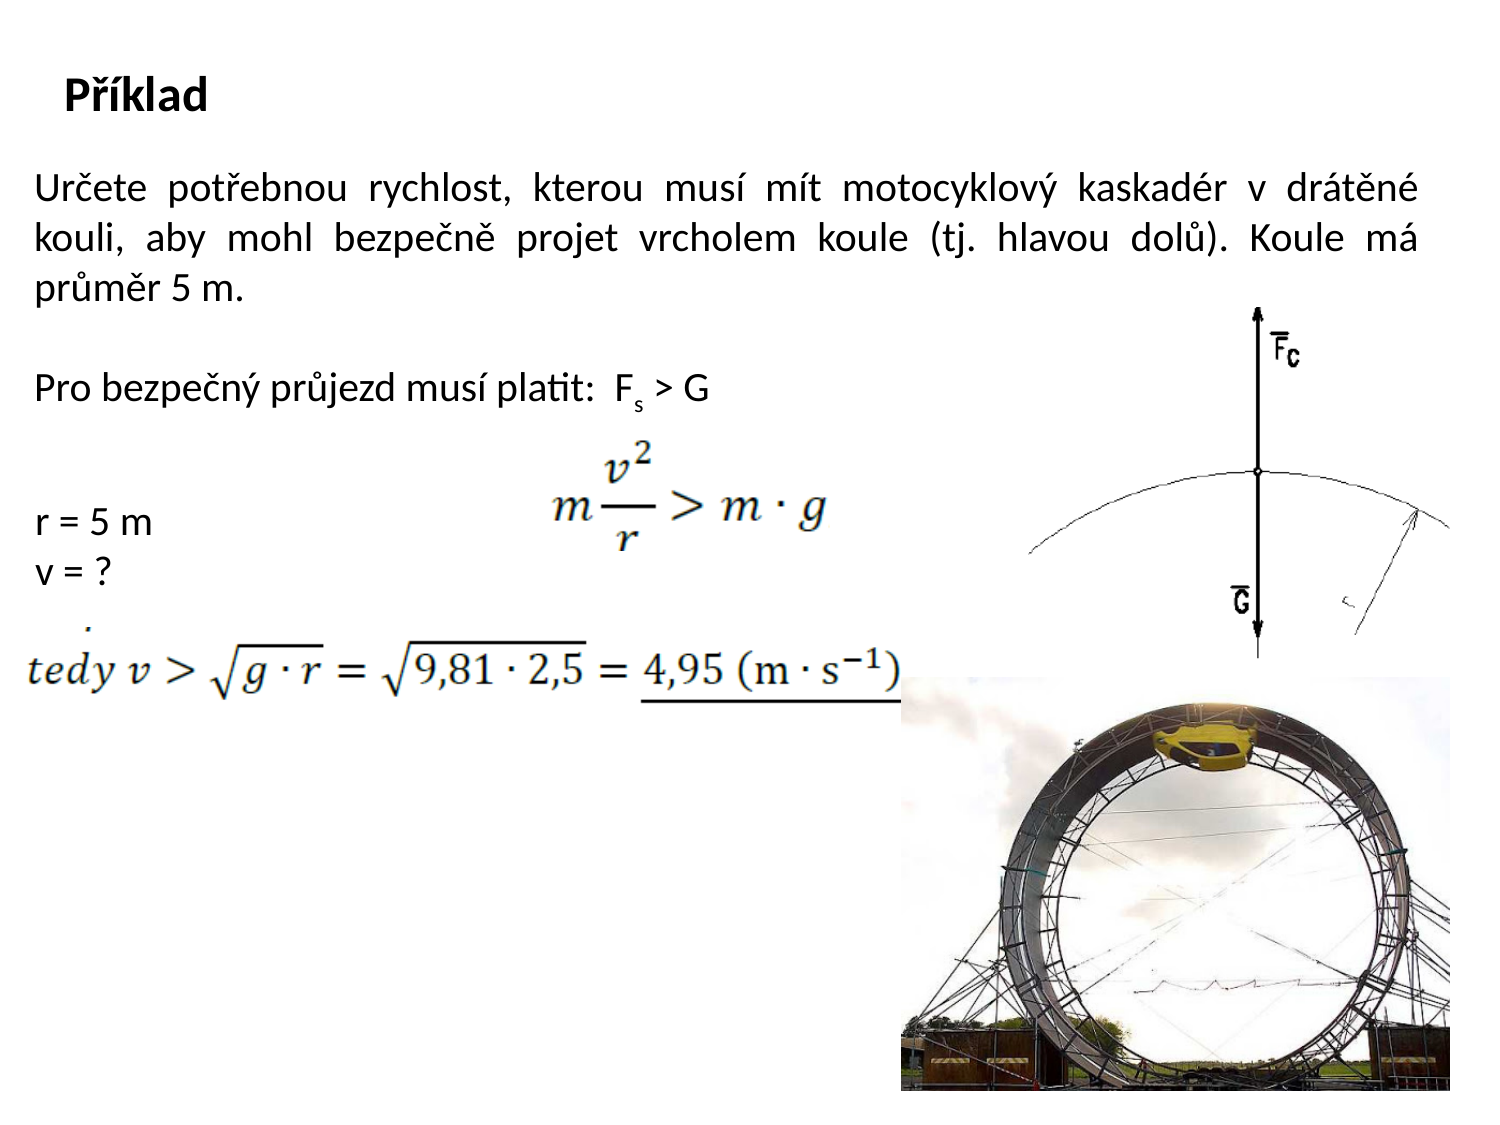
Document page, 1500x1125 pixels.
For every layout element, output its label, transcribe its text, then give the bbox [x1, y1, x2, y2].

picture [545, 432, 830, 551]
text_box Určete potřebnou rychlost, kterou musí mít motocyklový kaskadér v drátěné kouli, aby mohl bezpečně projet vrcholem koule (tj. hlavou dolů). Koule má průměr 5 m. Pro bezpečný průjezd musí platit: Fs > G [19, 152, 1435, 525]
picture [17, 627, 1450, 1091]
text_box Příklad [49, 53, 224, 129]
text_box r = 5 m v = ? [20, 486, 169, 627]
picture [1028, 307, 1450, 661]
